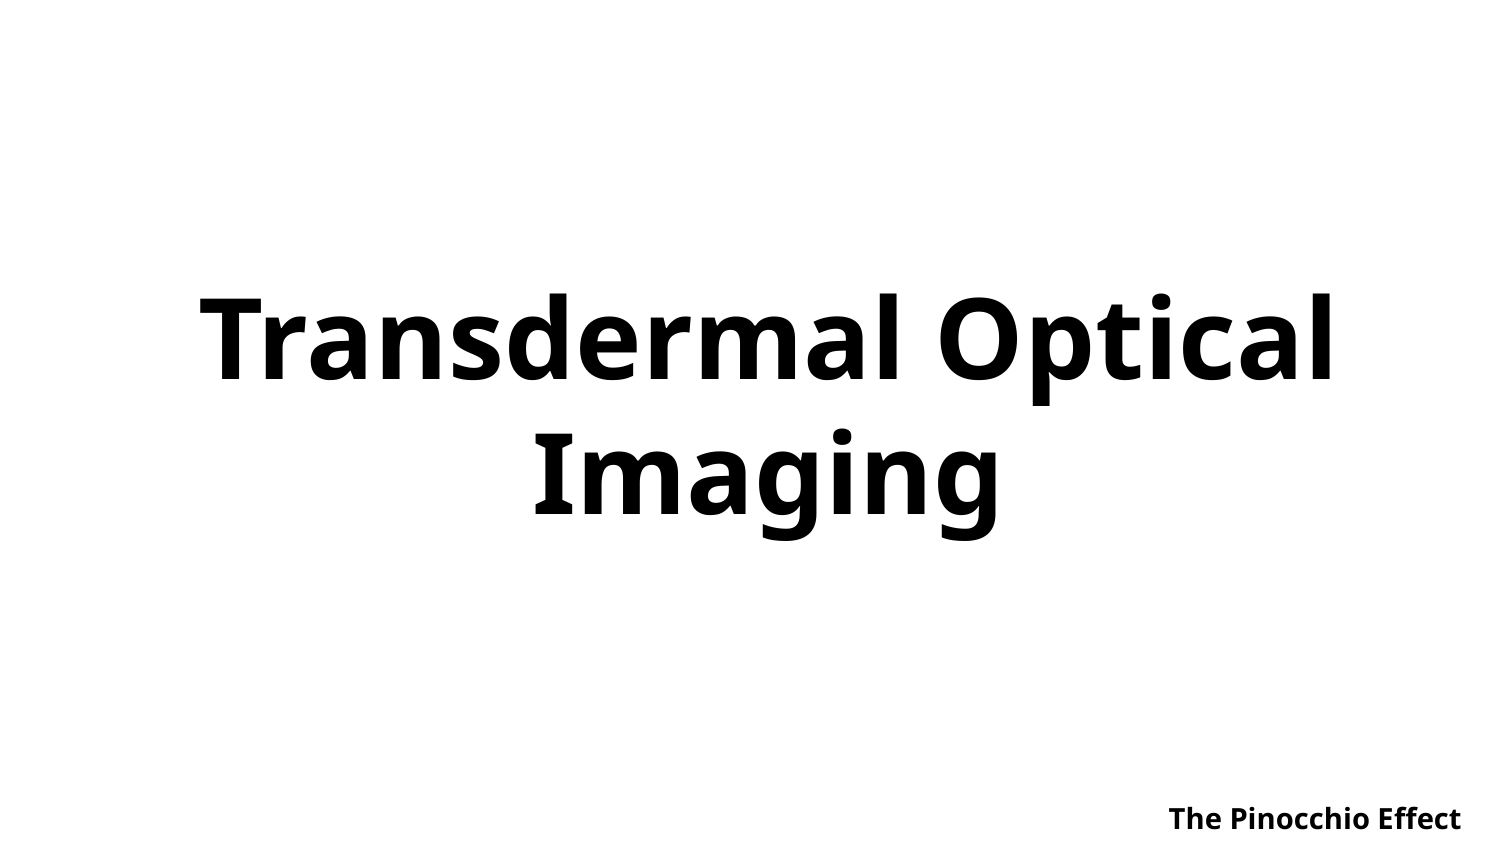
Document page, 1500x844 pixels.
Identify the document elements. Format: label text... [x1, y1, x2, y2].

text_box The Pinocchio Effect [1153, 793, 1477, 843]
text_box Transdermal Optical Imaging [99, 259, 1438, 545]
